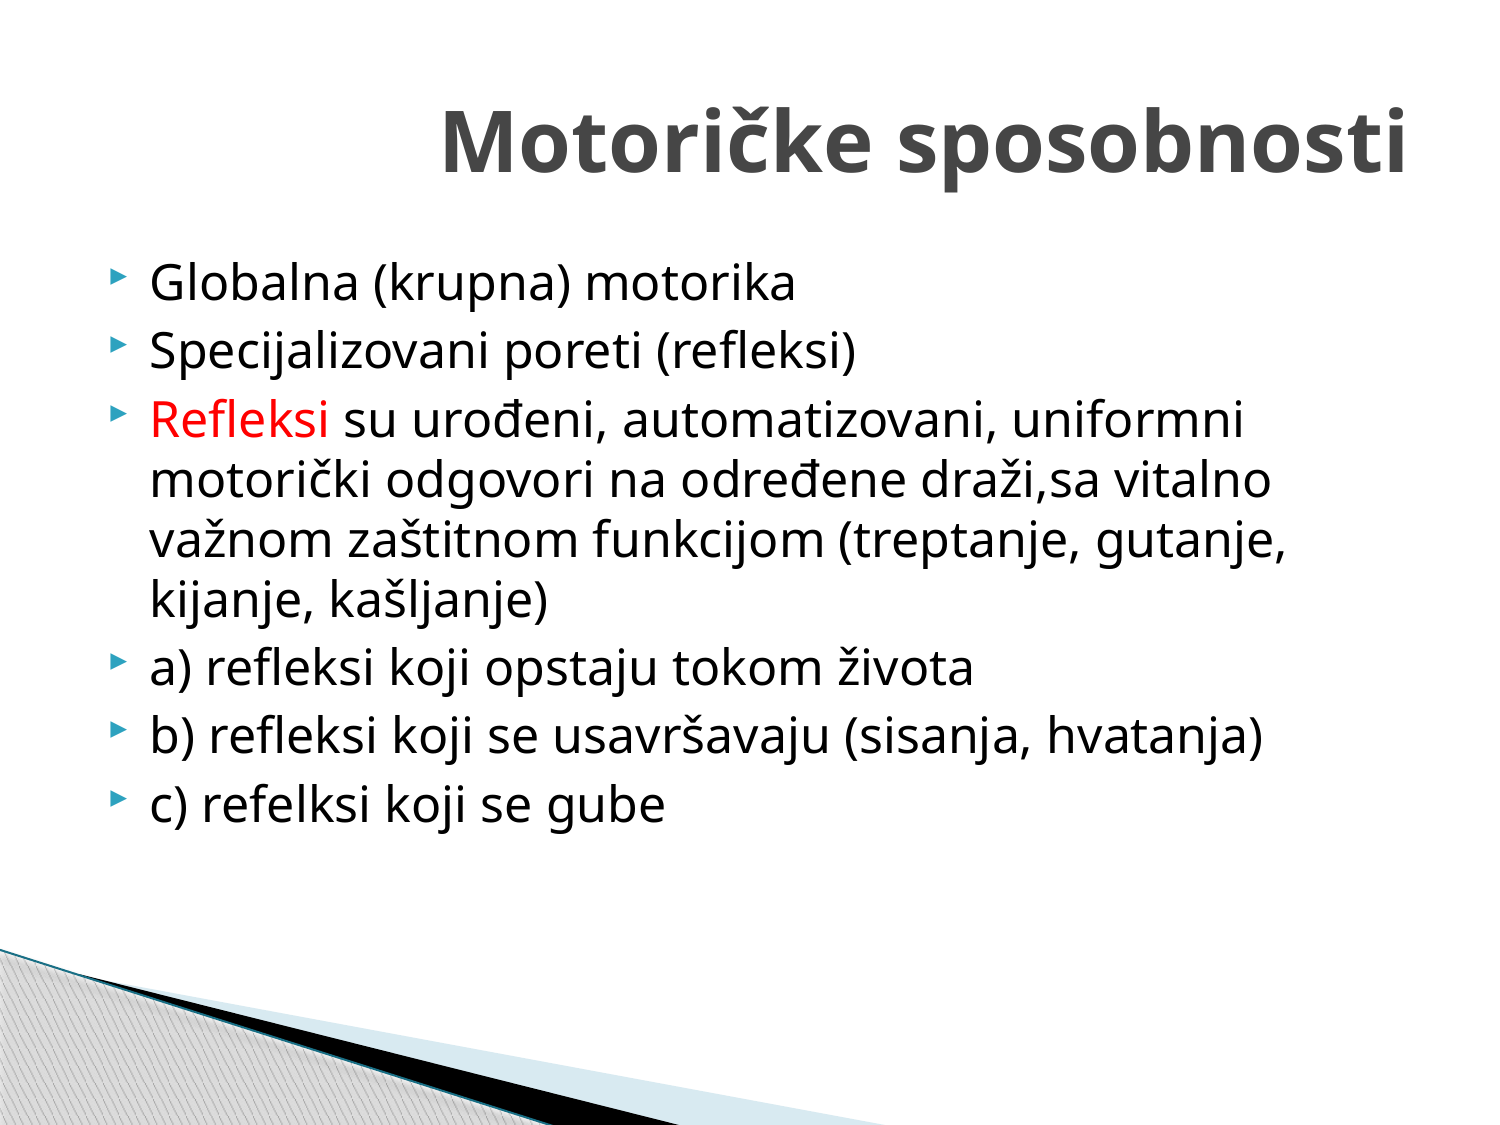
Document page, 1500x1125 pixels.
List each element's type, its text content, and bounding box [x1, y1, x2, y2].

list Globalna (krupna) motorika Specijalizovani poreti (refleksi) Refleksi su urođeni, automatizovani, uniformni motorički odgovori na određene draži,sa vitalno važnom zaštitnom funkcijom (treptanje, gutanje, kijanje, kašljanje) a) refleksi koji opstaju tokom života b) refleksi koji se usavršavaju (sisanja, hvatanja) c) refelksi koji se gube [75, 243, 1425, 986]
title Motoričke sposobnosti [75, 45, 1425, 233]
